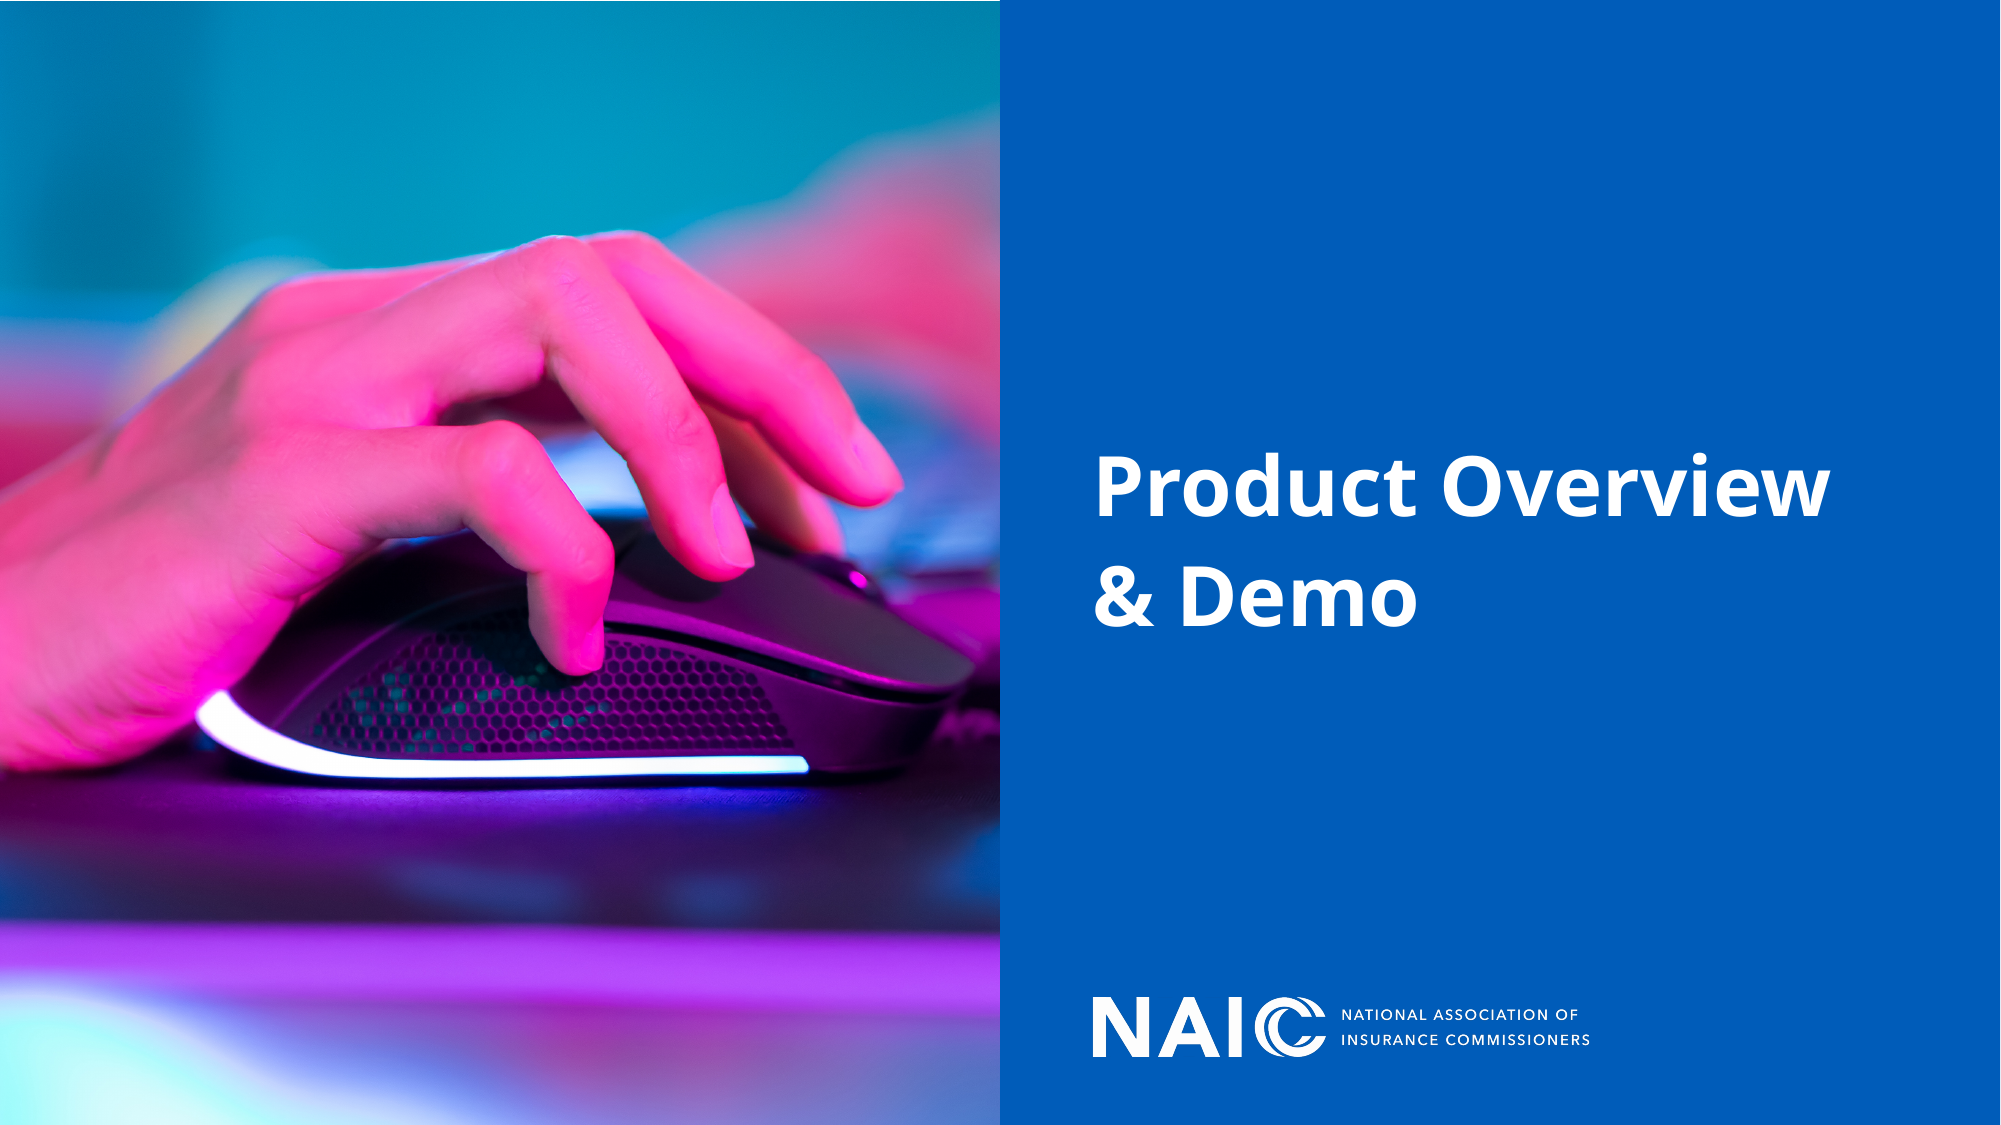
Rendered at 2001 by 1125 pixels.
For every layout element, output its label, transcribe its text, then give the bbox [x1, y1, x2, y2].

picture [0, 105, 1000, 1125]
title Product Overview & Demo [1092, 182, 1896, 644]
picture [1092, 997, 1590, 1057]
